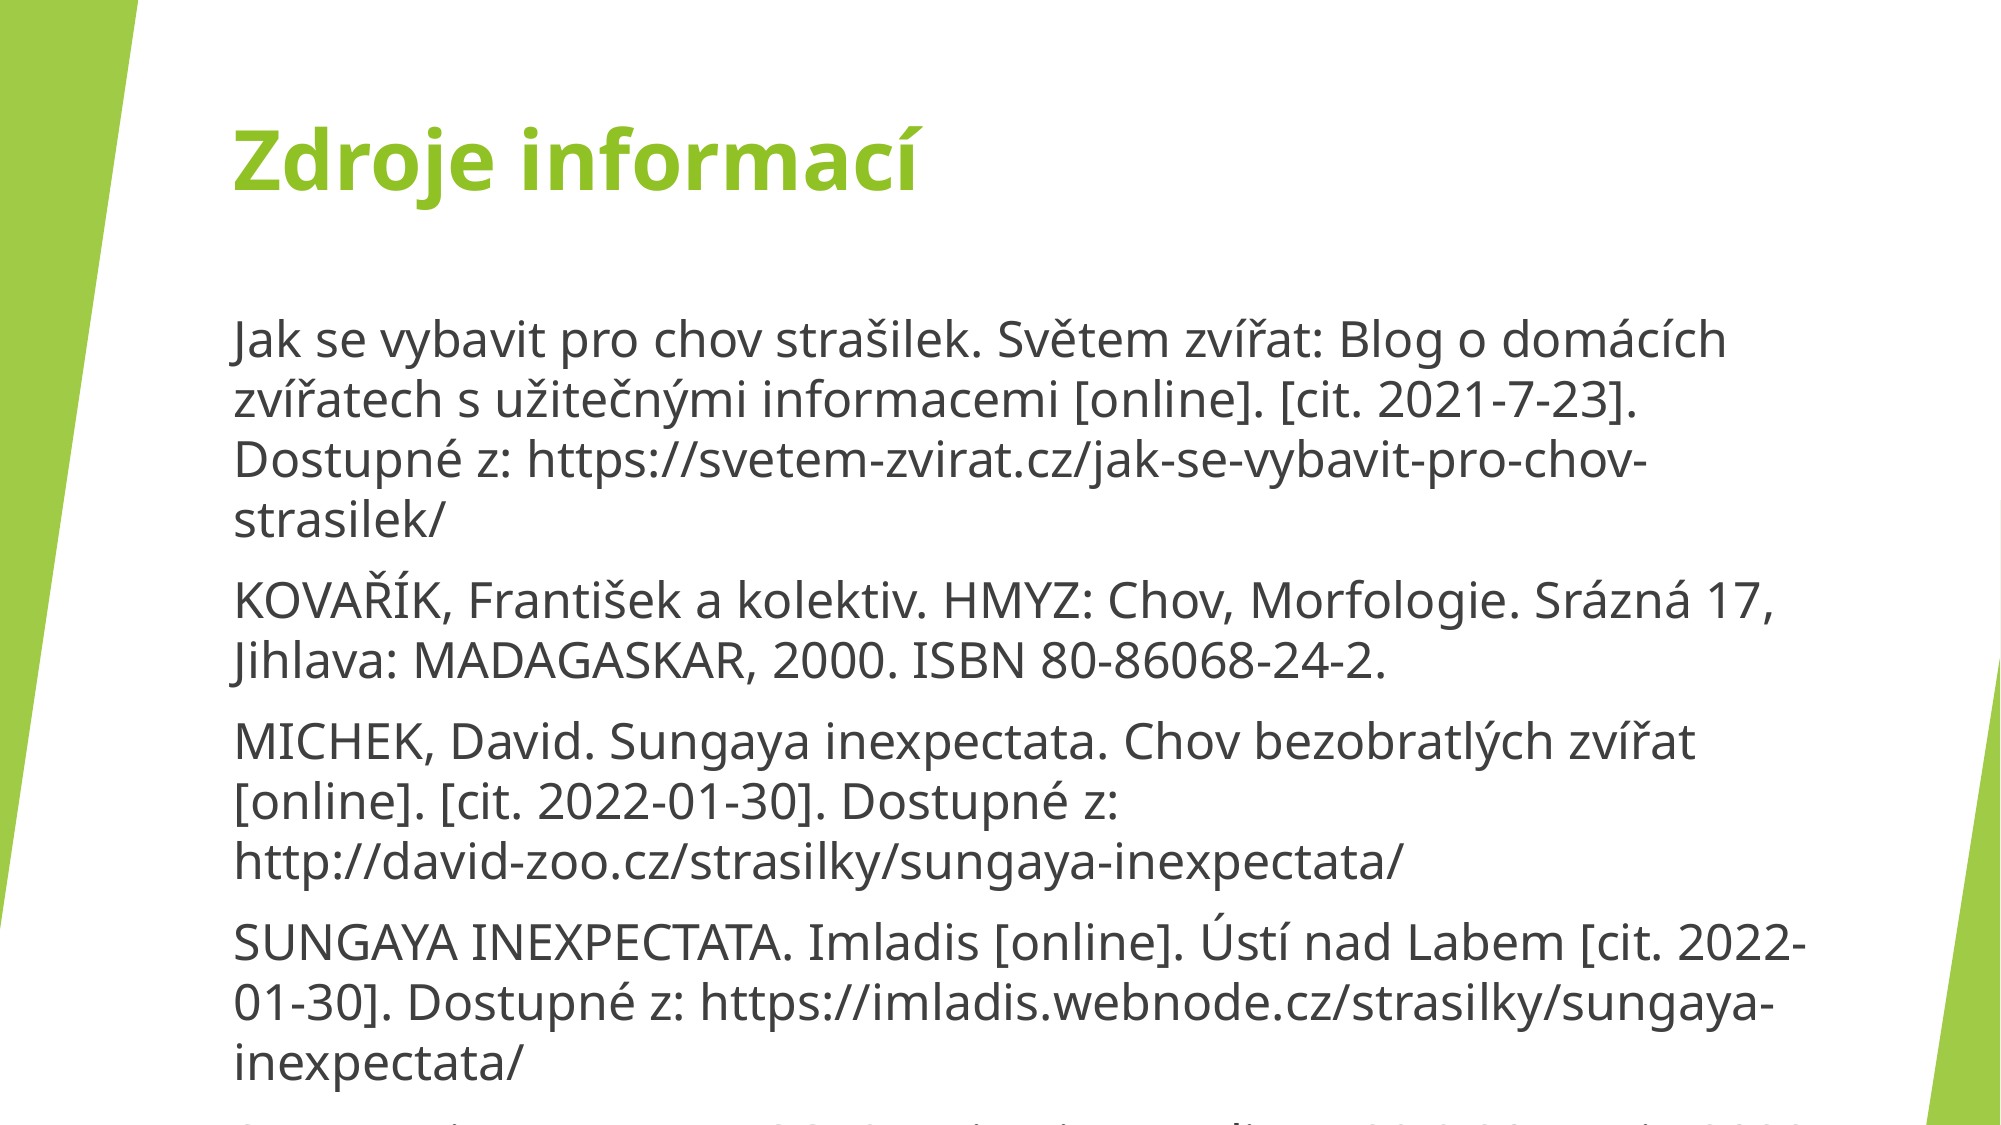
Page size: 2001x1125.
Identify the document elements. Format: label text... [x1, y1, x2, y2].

title Zdroje informací [218, 99, 1882, 242]
list Jak se vybavit pro chov strašilek. Světem zvířat: Blog o domácích zvířatech s užitečnými informacemi [online]. [cit. 2021-7-23]. Dostupné z: https://svetem-zvirat.cz/jak-se-vybavit-pro-chov-strasilek/ KOVAŘÍK, František a kolektiv. HMYZ: Chov, Morfologie. Srázná 17, Jihlava: MADAGASKAR, 2000. ISBN 80-86068-24-2. MICHEK, David. Sungaya inexpectata. Chov bezobratlých zvířat [online]. [cit. 2022-01-30]. Dostupné z: http://david-zoo.cz/strasilky/sungaya-inexpectata/ SUNGAYA INEXPECTATA. Imladis [online]. Ústí nad Labem [cit. 2022-01-30]. Dostupné z: https://imladis.webnode.cz/strasilky/sungaya-inexpectata/ Sungaya inexpectata PSG195. Vivarista [online]. 29.8.2014 [cit. 2022-01-30]. Dostupné z: http://www.vivarista.sk/menu/print.php?clanok=3258 [218, 300, 1868, 1036]
text_box [1926, 658, 2000, 1125]
text_box [0, 0, 139, 930]
text_box [0, 0, 2000, 1125]
